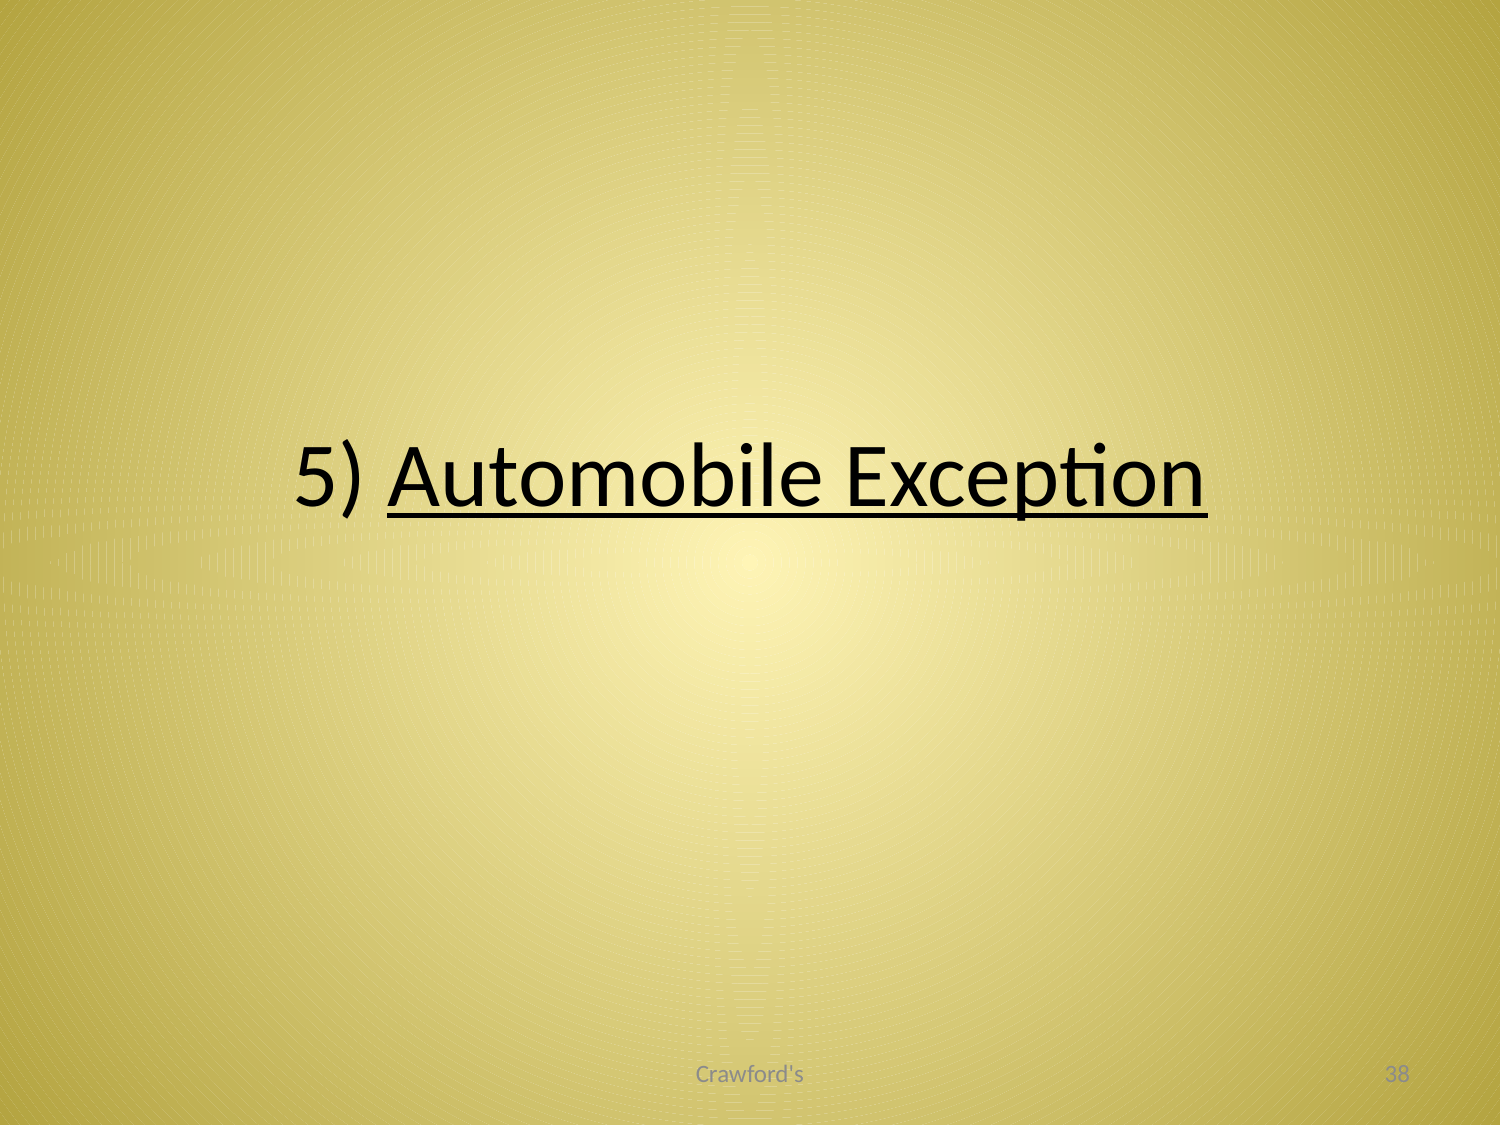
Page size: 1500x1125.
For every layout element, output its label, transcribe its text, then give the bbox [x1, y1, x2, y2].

slide_number 38 [1074, 1042, 1425, 1103]
footer Crawford's [512, 1042, 988, 1103]
title 5) Automobile Exception [112, 349, 1388, 591]
